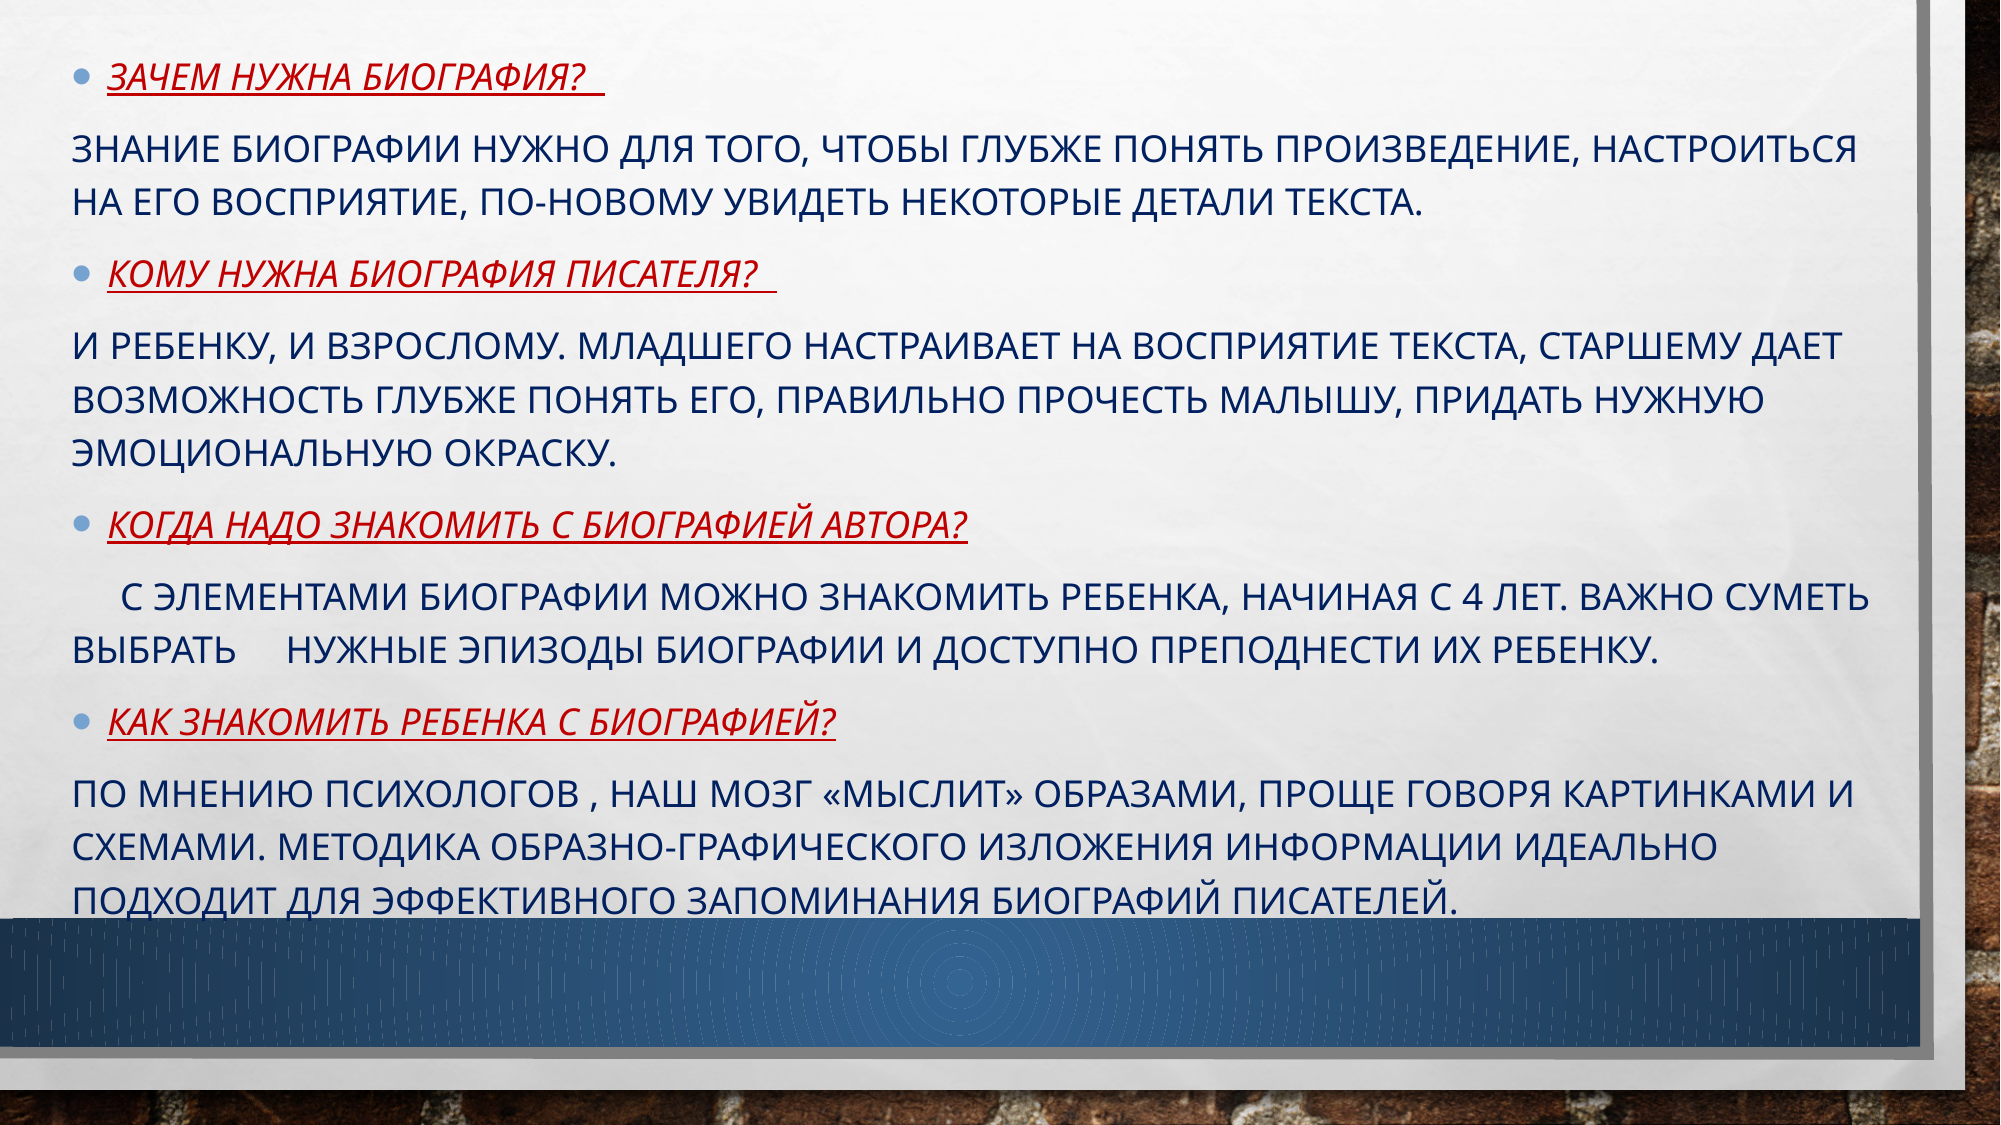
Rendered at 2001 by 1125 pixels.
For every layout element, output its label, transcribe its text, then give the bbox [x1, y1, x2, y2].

picture [0, 0, 2000, 1125]
list Зачем нужна биография? Знание биографии нужно для того, чтобы глубже понять произведение, настроиться на его восприятие, по-новому увидеть некоторые детали текста. Кому нужна биография писателя? И ребенку, и взрослому. Младшего настраивает на восприятие текста, старшему дает возможность глубже понять его, правильно прочесть малышу, придать нужную эмоциональную окраску. Когда надо знакомить с биографией автора? С элементами биографии можно знакомить ребенка, начиная с 4 лет. Важно суметь выбрать нужные эпизоды биографии и доступно преподнести их ребенку. Как знакомить ребенка с биографией? По мнению психологов , наш мозг «мыслит» образами, проще говоря картинками и схемами. Методика образно-графического изложения информации идеально подходит для эффективного запоминания биографий писателей. [56, 36, 1922, 948]
